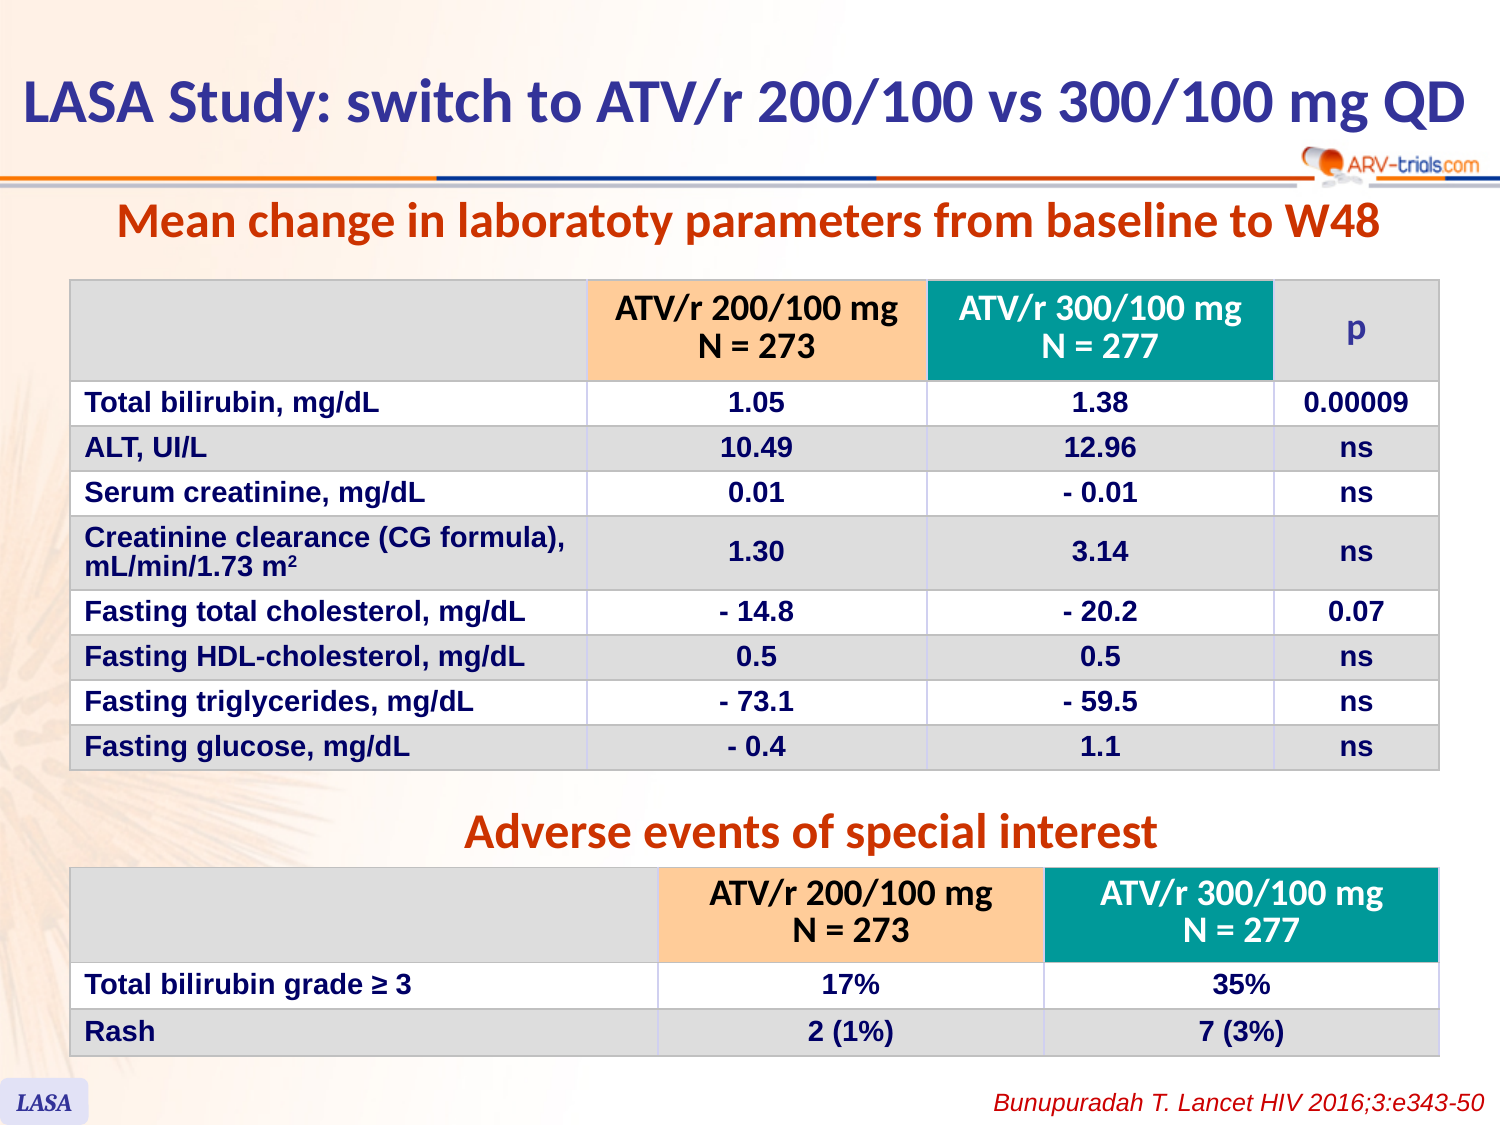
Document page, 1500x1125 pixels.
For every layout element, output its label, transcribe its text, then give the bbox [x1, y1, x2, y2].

table_cell 2 (1%) [659, 1010, 1043, 1055]
table_header ATV/r 300/100 mg N = 277 [1045, 868, 1438, 962]
table_cell 1.1 [928, 726, 1273, 769]
table_cell 0.07 [1275, 591, 1438, 634]
table_header [71, 281, 586, 380]
table_header ATV/r 300/100 mg N = 277 [928, 281, 1273, 380]
table_cell 0.5 [928, 636, 1273, 679]
table_cell ns [1275, 681, 1438, 724]
table_cell 0.01 [588, 472, 926, 515]
table_header ATV/r 200/100 mg N = 273 [588, 281, 926, 380]
table_cell - 0.01 [928, 472, 1273, 515]
table_cell 3.14 [928, 517, 1273, 589]
table_cell ns [1275, 726, 1438, 769]
table_header [71, 868, 657, 962]
text_box Mean change in laboratoty parameters from baseline to W48 [101, 190, 1397, 256]
picture [0, 0, 1500, 1125]
title LASA Study: switch to ATV/r 200/100 vs 300/100 mg QD [8, 6, 1500, 190]
table_cell - 20.2 [928, 591, 1273, 634]
table_cell - 59.5 [928, 681, 1273, 724]
text_box Bunupuradah T. Lancet HIV 2016;3:e343-50 [920, 1078, 1500, 1124]
table_cell 12.96 [928, 427, 1273, 470]
table_cell - 14.8 [588, 591, 926, 634]
table_cell Fasting triglycerides, mg/dL [71, 681, 586, 724]
table_cell 7 (3%) [1045, 1010, 1438, 1055]
table_cell ns [1275, 472, 1438, 515]
table_header ATV/r 200/100 mg N = 273 [659, 868, 1043, 962]
text_box LASA [0, 1077, 89, 1125]
text_box Adverse events of special interest [449, 791, 1174, 867]
table_cell - 0.4 [588, 726, 926, 769]
table_cell Rash [71, 1010, 657, 1055]
table_cell ALT, UI/L [71, 427, 586, 470]
table_cell - 73.1 [588, 681, 926, 724]
table_cell 0.5 [588, 636, 926, 679]
table_cell ns [1275, 427, 1438, 470]
table_cell Total bilirubin, mg/dL [71, 382, 586, 425]
table_cell ns [1275, 636, 1438, 679]
table_cell 35% [1045, 963, 1438, 1008]
table_cell Fasting glucose, mg/dL [71, 726, 586, 769]
table_cell 17% [659, 963, 1043, 1008]
table_cell Creatinine clearance (CG formula), mL/min/1.73 m2 [71, 517, 586, 589]
table_cell 10.49 [588, 427, 926, 470]
table_cell Serum creatinine, mg/dL [71, 472, 586, 515]
table_cell 1.05 [588, 382, 926, 425]
table_cell Fasting HDL-cholesterol, mg/dL [71, 636, 586, 679]
table_cell 0.00009 [1275, 382, 1438, 425]
table_cell 1.30 [588, 517, 926, 589]
table_cell ns [1275, 517, 1438, 589]
table_cell 1.38 [928, 382, 1273, 425]
table_header p [1275, 281, 1438, 380]
table_cell Total bilirubin grade ≥ 3 [71, 963, 657, 1008]
table_cell Fasting total cholesterol, mg/dL [71, 591, 586, 634]
